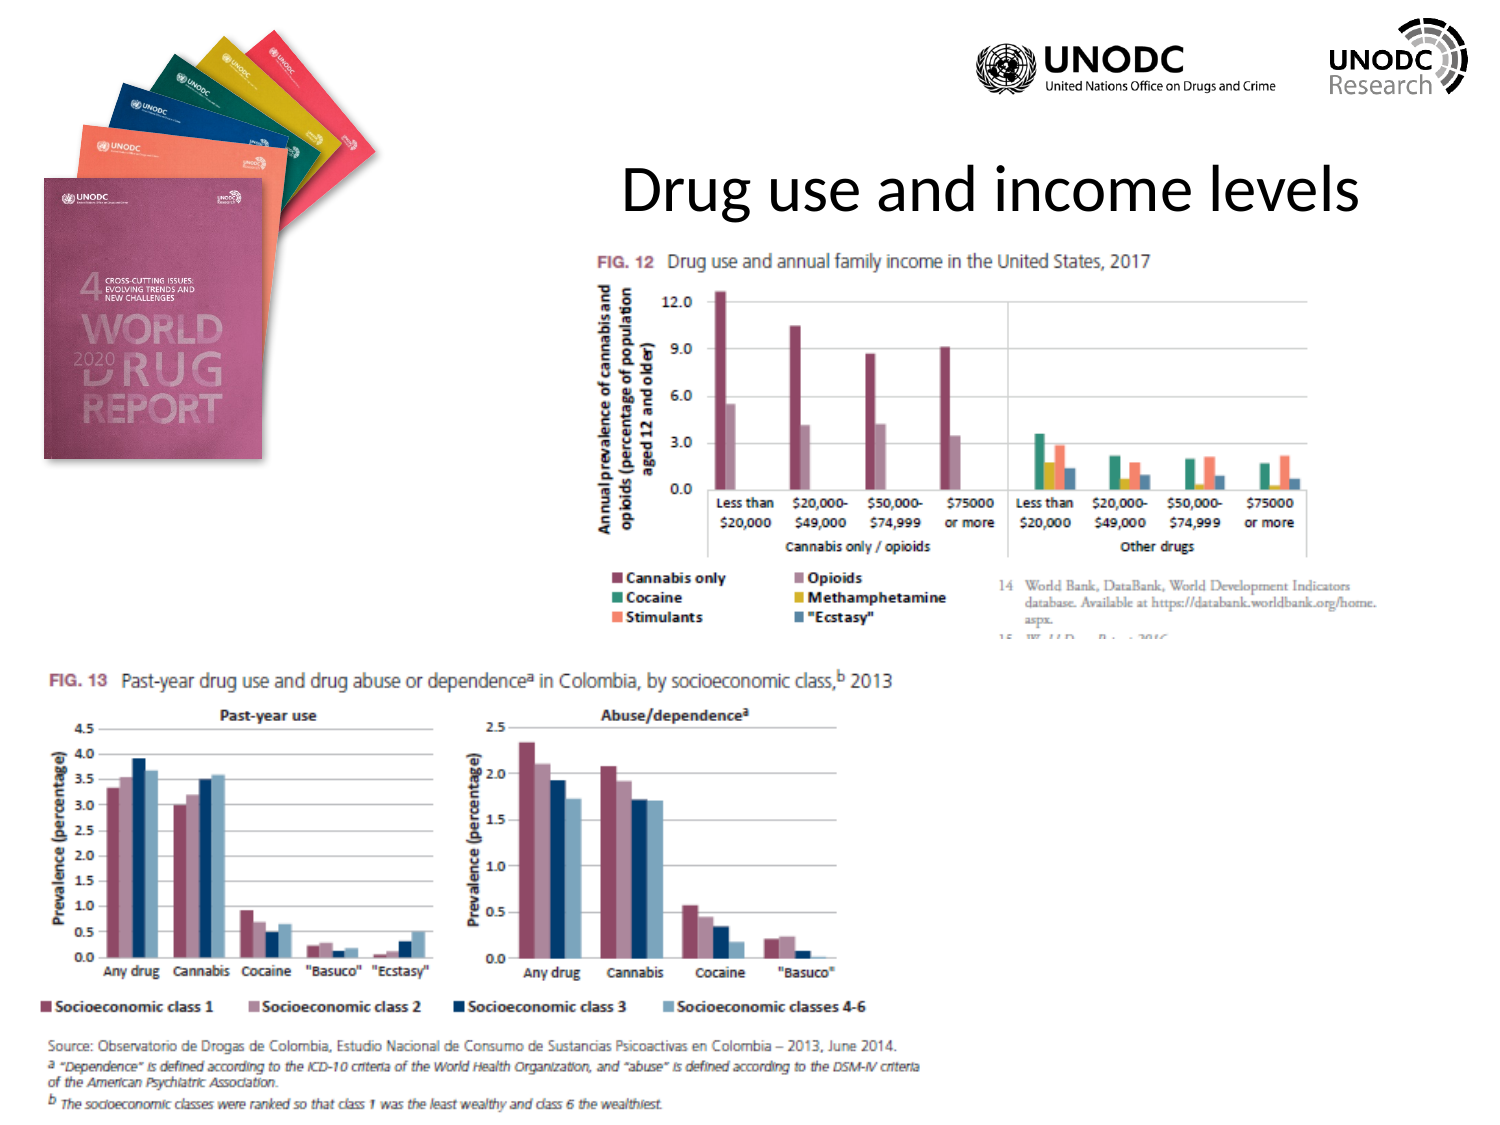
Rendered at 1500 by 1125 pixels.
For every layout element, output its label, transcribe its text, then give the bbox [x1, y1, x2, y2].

picture [44, 31, 375, 459]
picture [29, 638, 948, 1125]
picture [965, 32, 1283, 103]
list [548, 219, 1377, 640]
text_box Drug use and income levels [607, 137, 1376, 219]
picture [1320, 12, 1475, 103]
